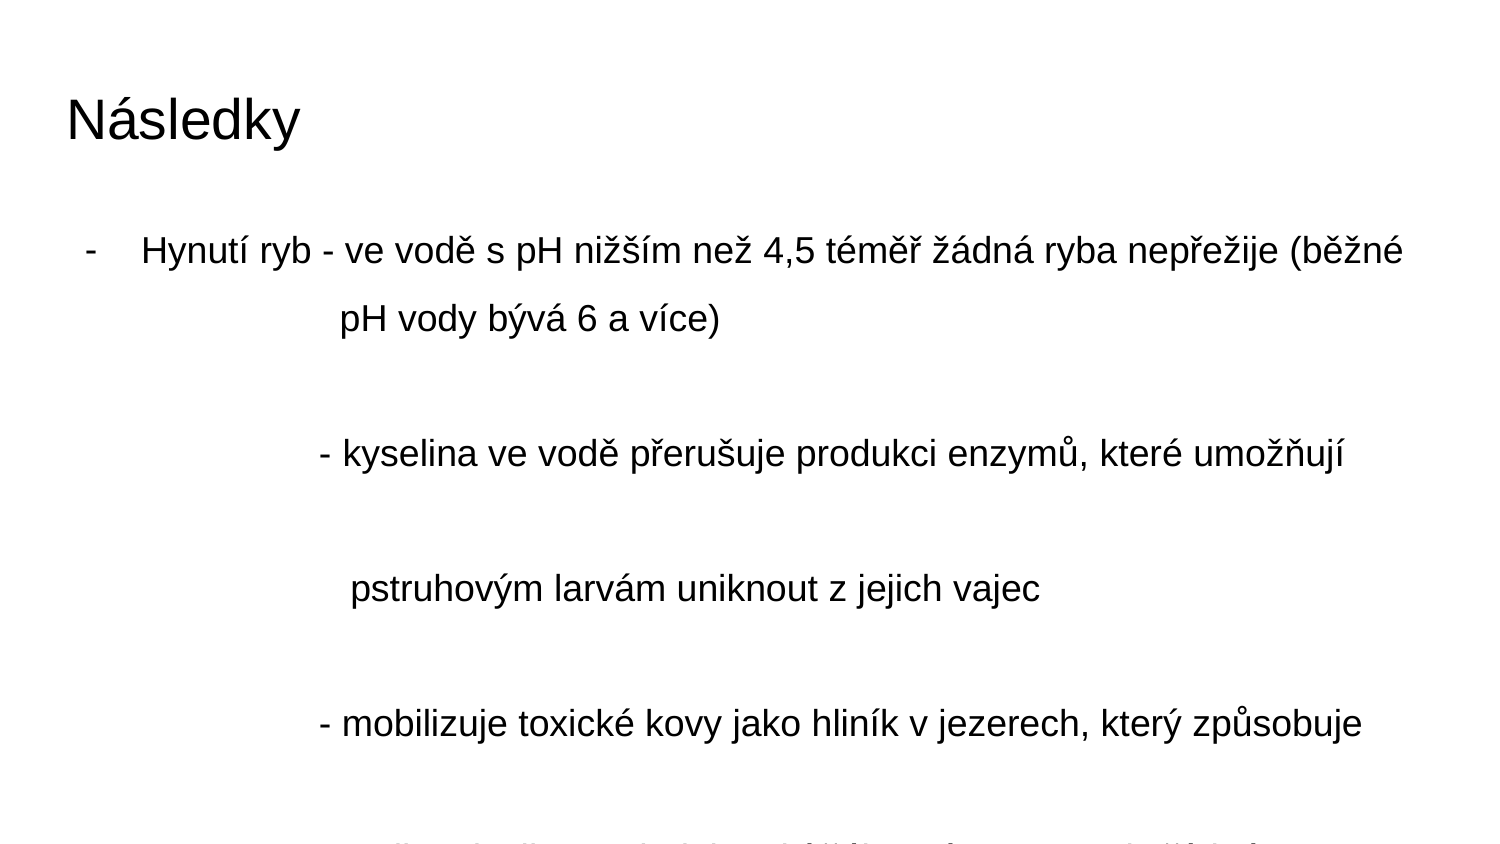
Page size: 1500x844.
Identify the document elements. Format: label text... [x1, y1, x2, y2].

title Následky [51, 72, 1449, 167]
list Hynutí ryb - ve vodě s pH nižším než 4,5 téměř žádná ryba nepřežije (běžné pH vody bývá 6 a více) - kyselina ve vodě přerušuje produkci enzymů, které umožňují pstruhovým larvám uniknout z jejich vajec - mobilizuje toxické kovy jako hliník v jezerech, který způsobuje nadbytek slizu a obaluje rybí žábry, tím zamezuje řádnému dýchání - hliník ve vodě způsobuje Alzheimerovu chorobu - růst fytoplanktonu je potlačován vysokou kyselostí vod a zvířata, která se jím živí (trpí hladem) [51, 189, 1500, 844]
